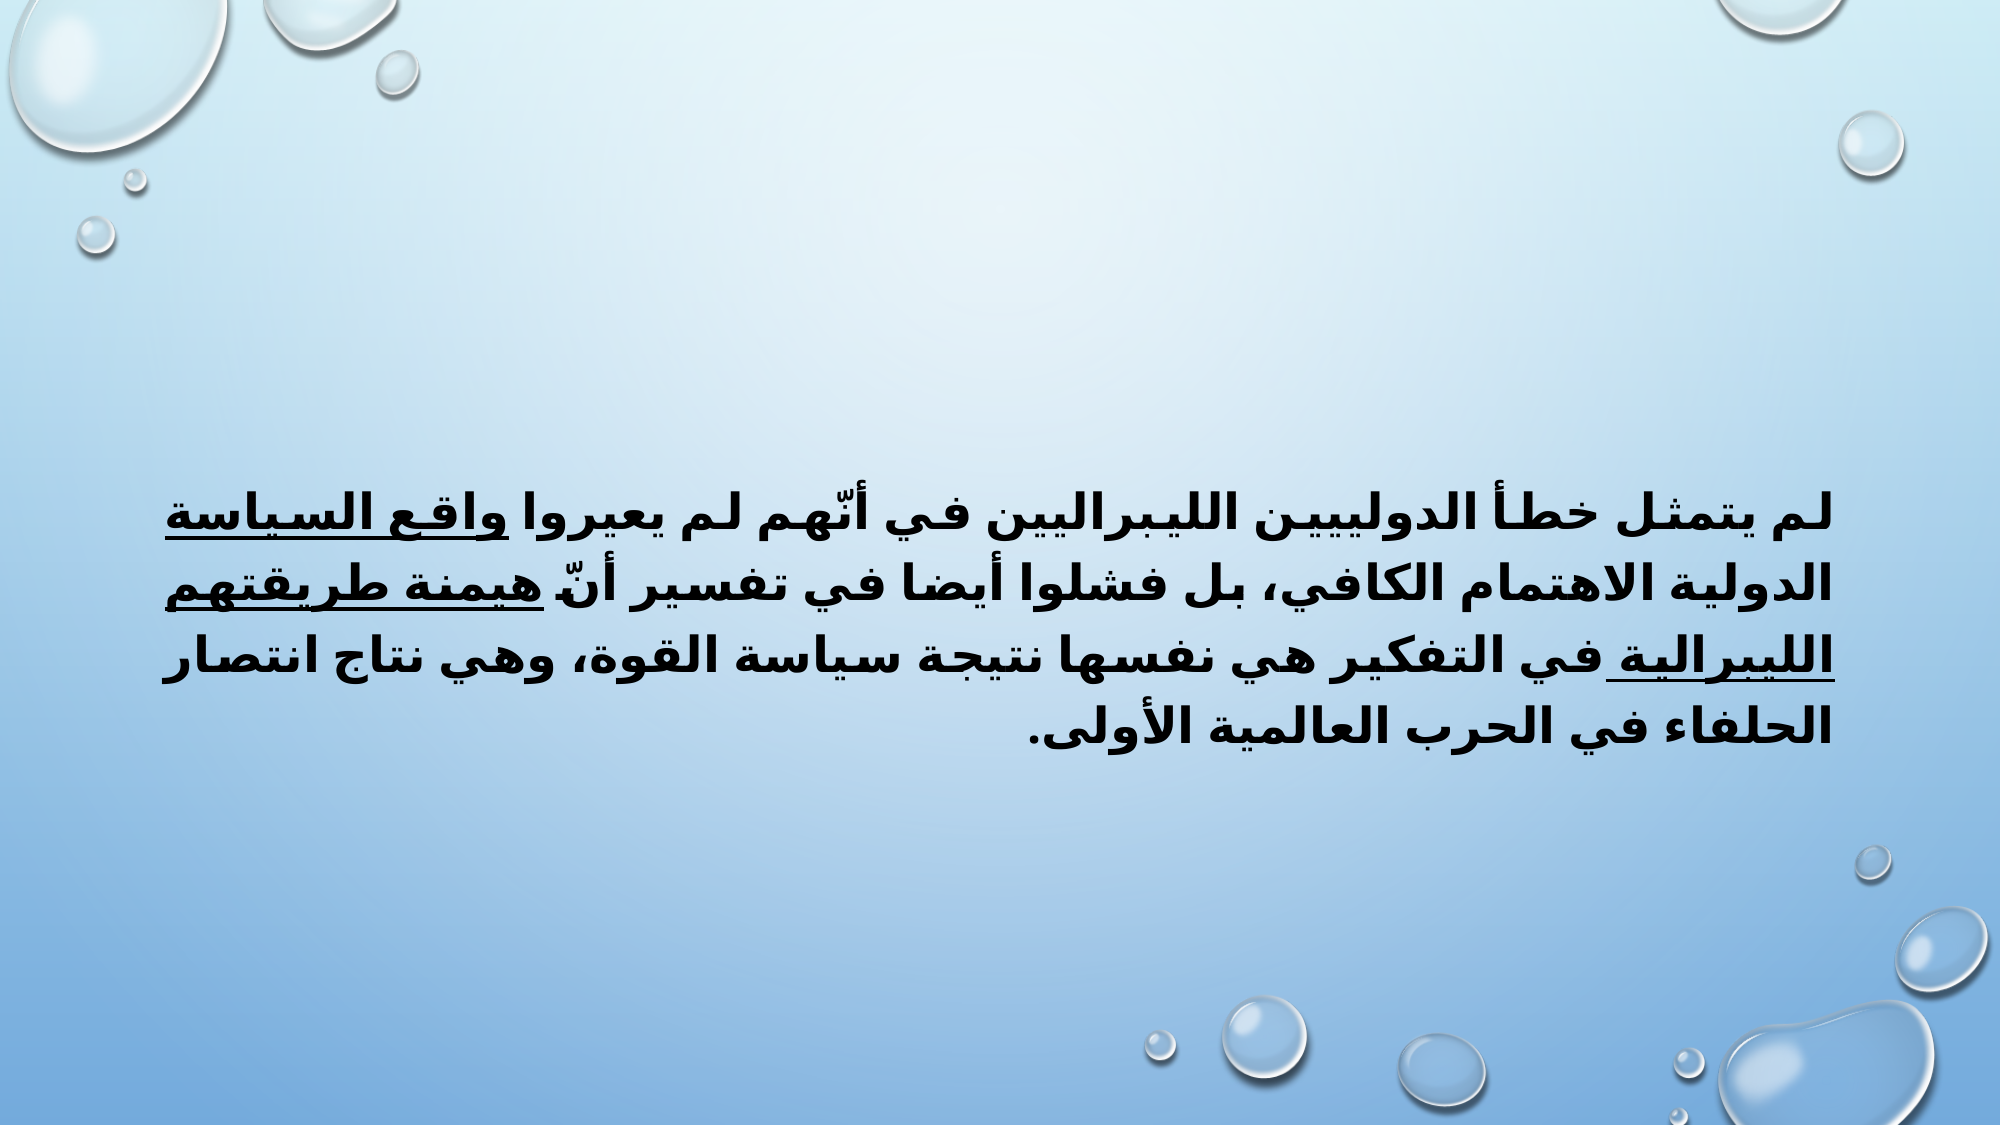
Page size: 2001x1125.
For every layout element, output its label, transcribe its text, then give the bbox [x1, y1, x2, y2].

list لم يتمثل خطأ الدولييين الليبراليين في أنّهم لم يعيروا واقع السياسة الدولية الاهتمام الكافي، بل فشلوا أيضا في تفسير أنّ هيمنة طريقتهم الليبرالية في التفكير هي نفسها نتيجة سياسة القوة، وهي نتاج انتصار الحلفاء في الحرب العالمية الأولى. [149, 460, 1850, 765]
picture [0, 0, 2000, 1125]
